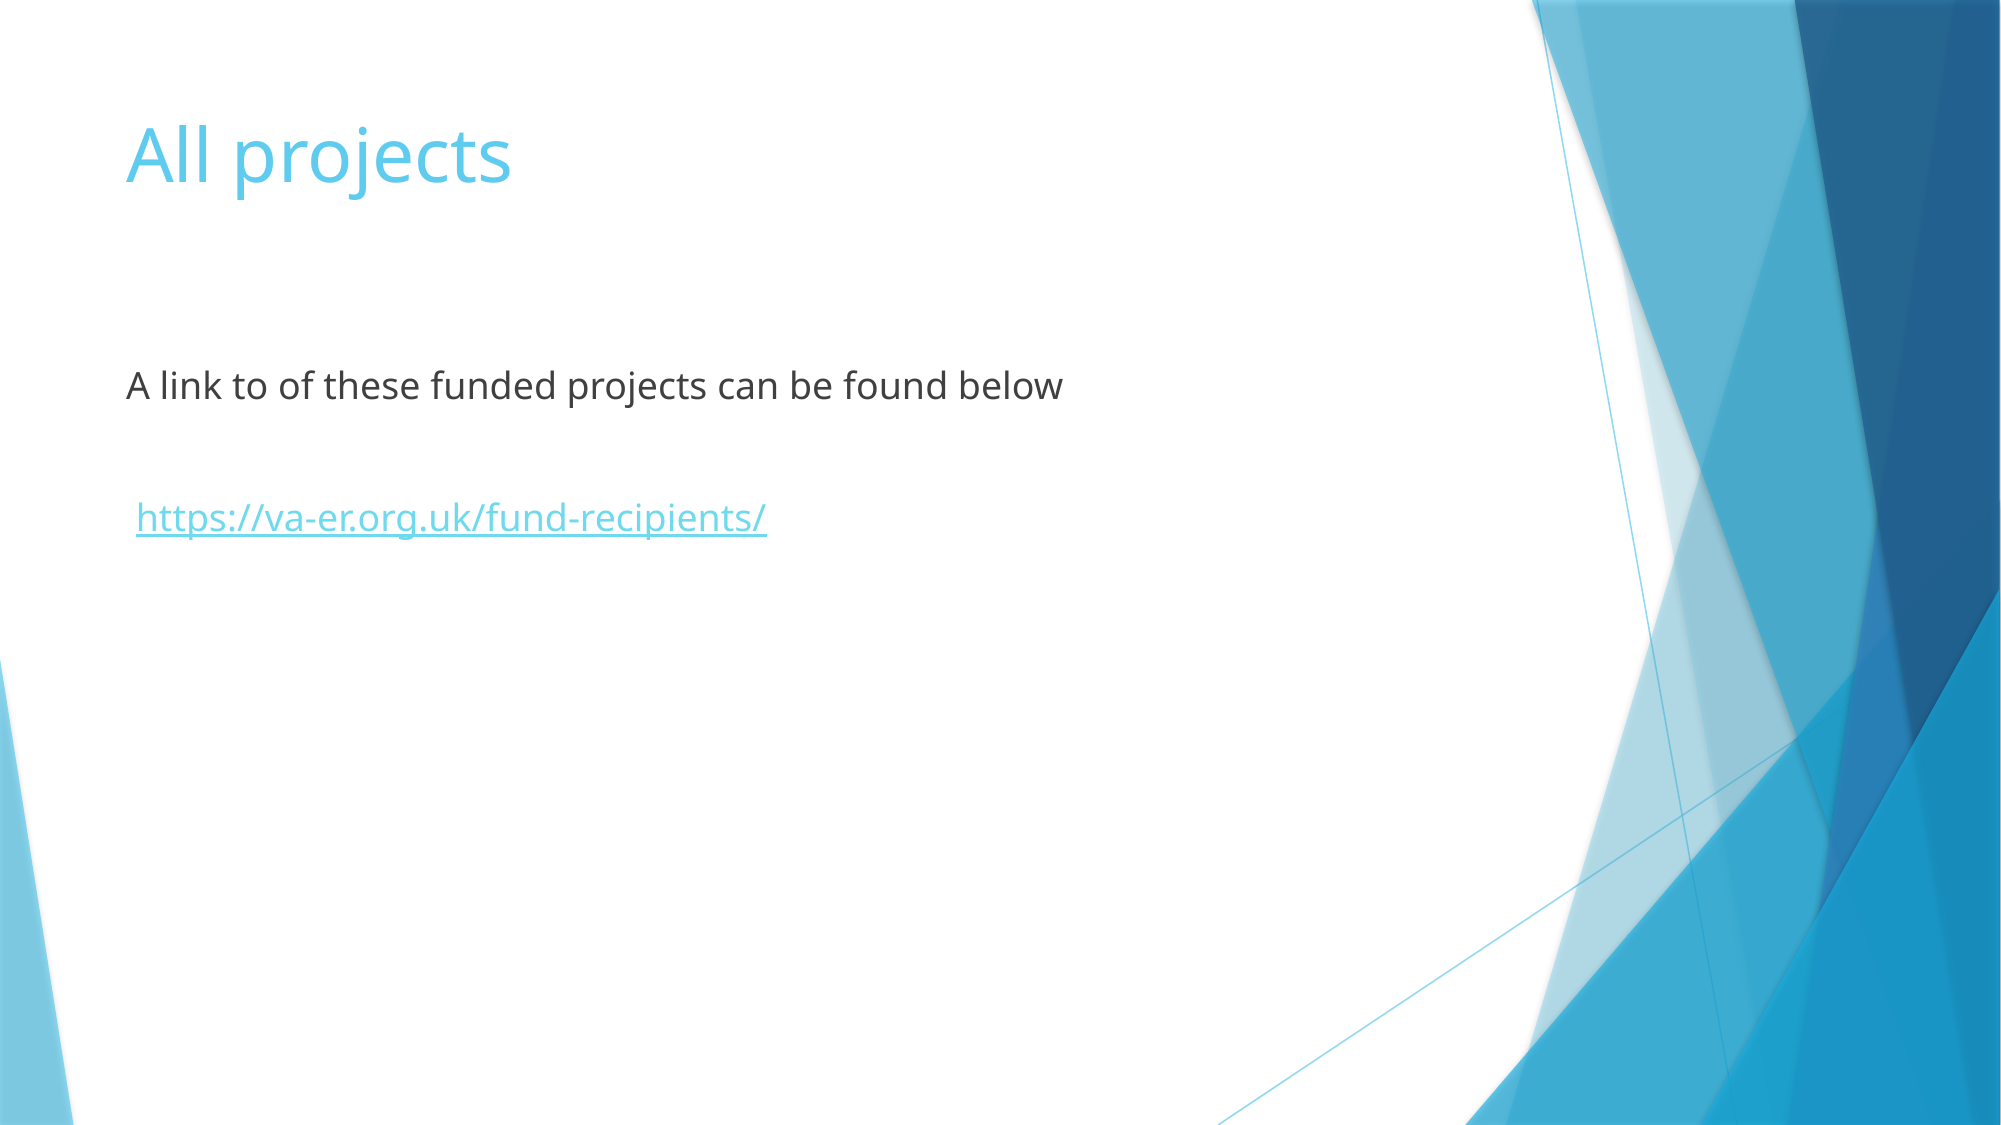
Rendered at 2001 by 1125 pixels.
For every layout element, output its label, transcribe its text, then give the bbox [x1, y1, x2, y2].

title All projects [111, 99, 1522, 317]
list A link to of these funded projects can be found below https://va-er.org.uk/fund-recipients/ [111, 354, 1522, 992]
